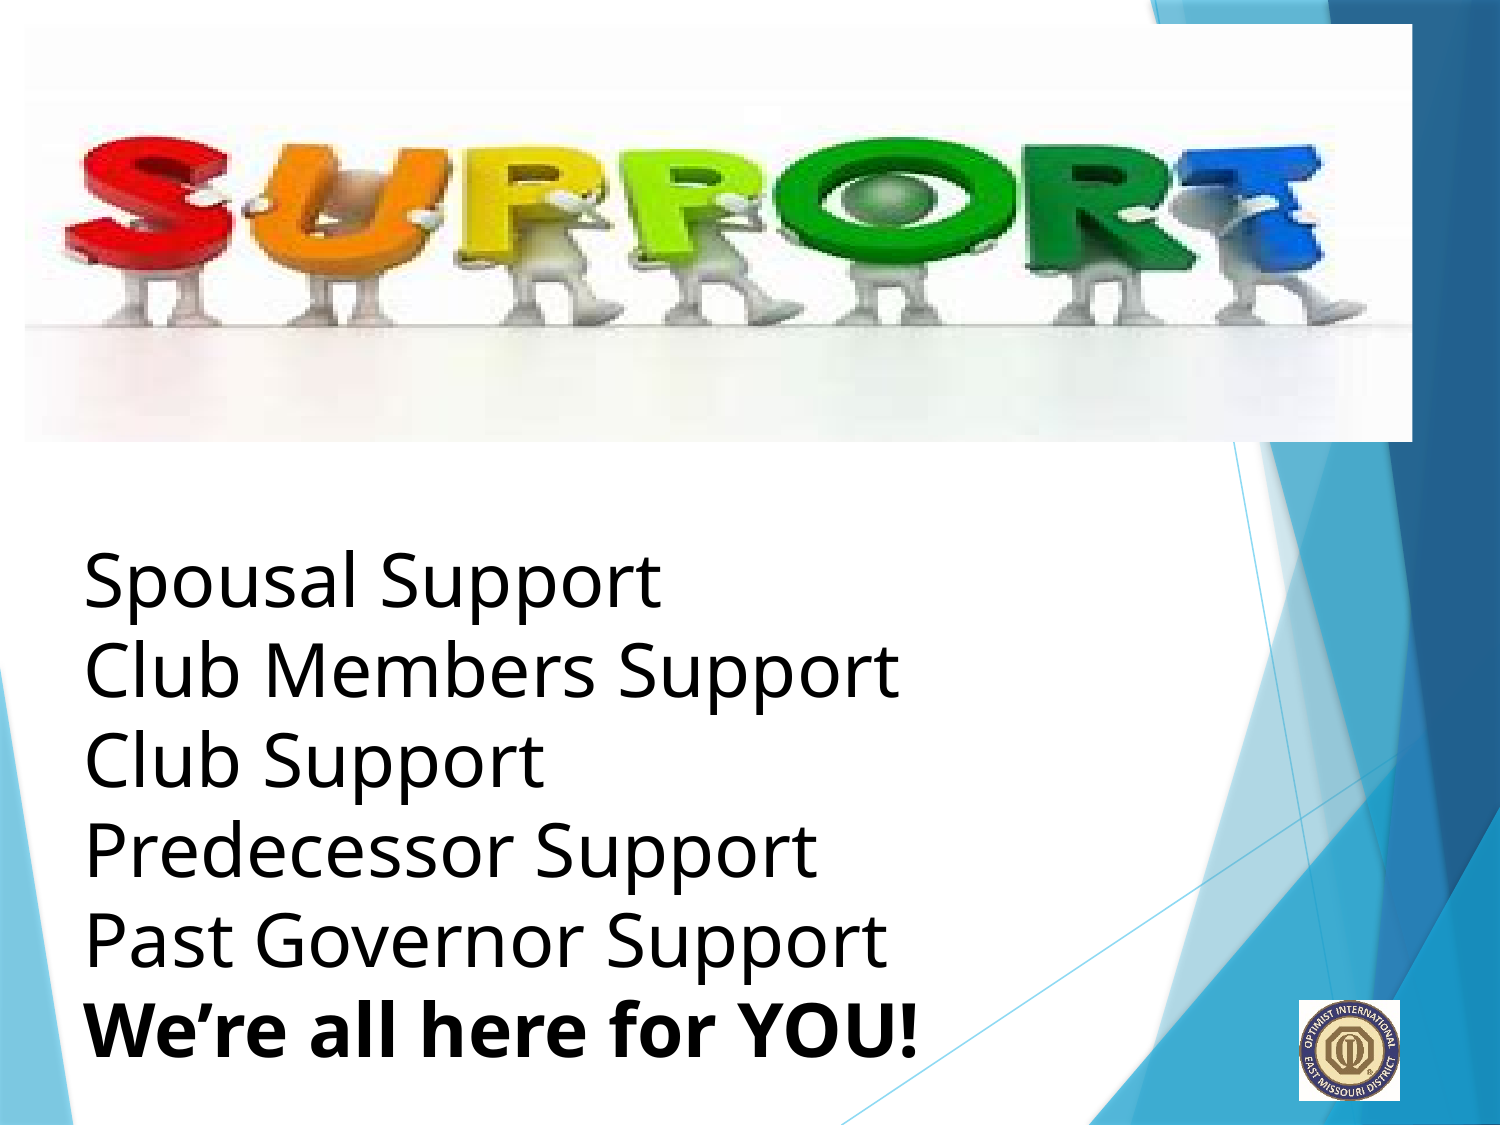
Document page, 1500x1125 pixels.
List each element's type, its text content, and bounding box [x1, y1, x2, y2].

footer [99, 991, 859, 1051]
text_box Spousal Support Club Members Support Club Support Predecessor Support Past Governor Support We’re all here for YOU! [68, 524, 1432, 1080]
picture [24, 24, 1413, 442]
picture [1299, 1000, 1401, 1102]
